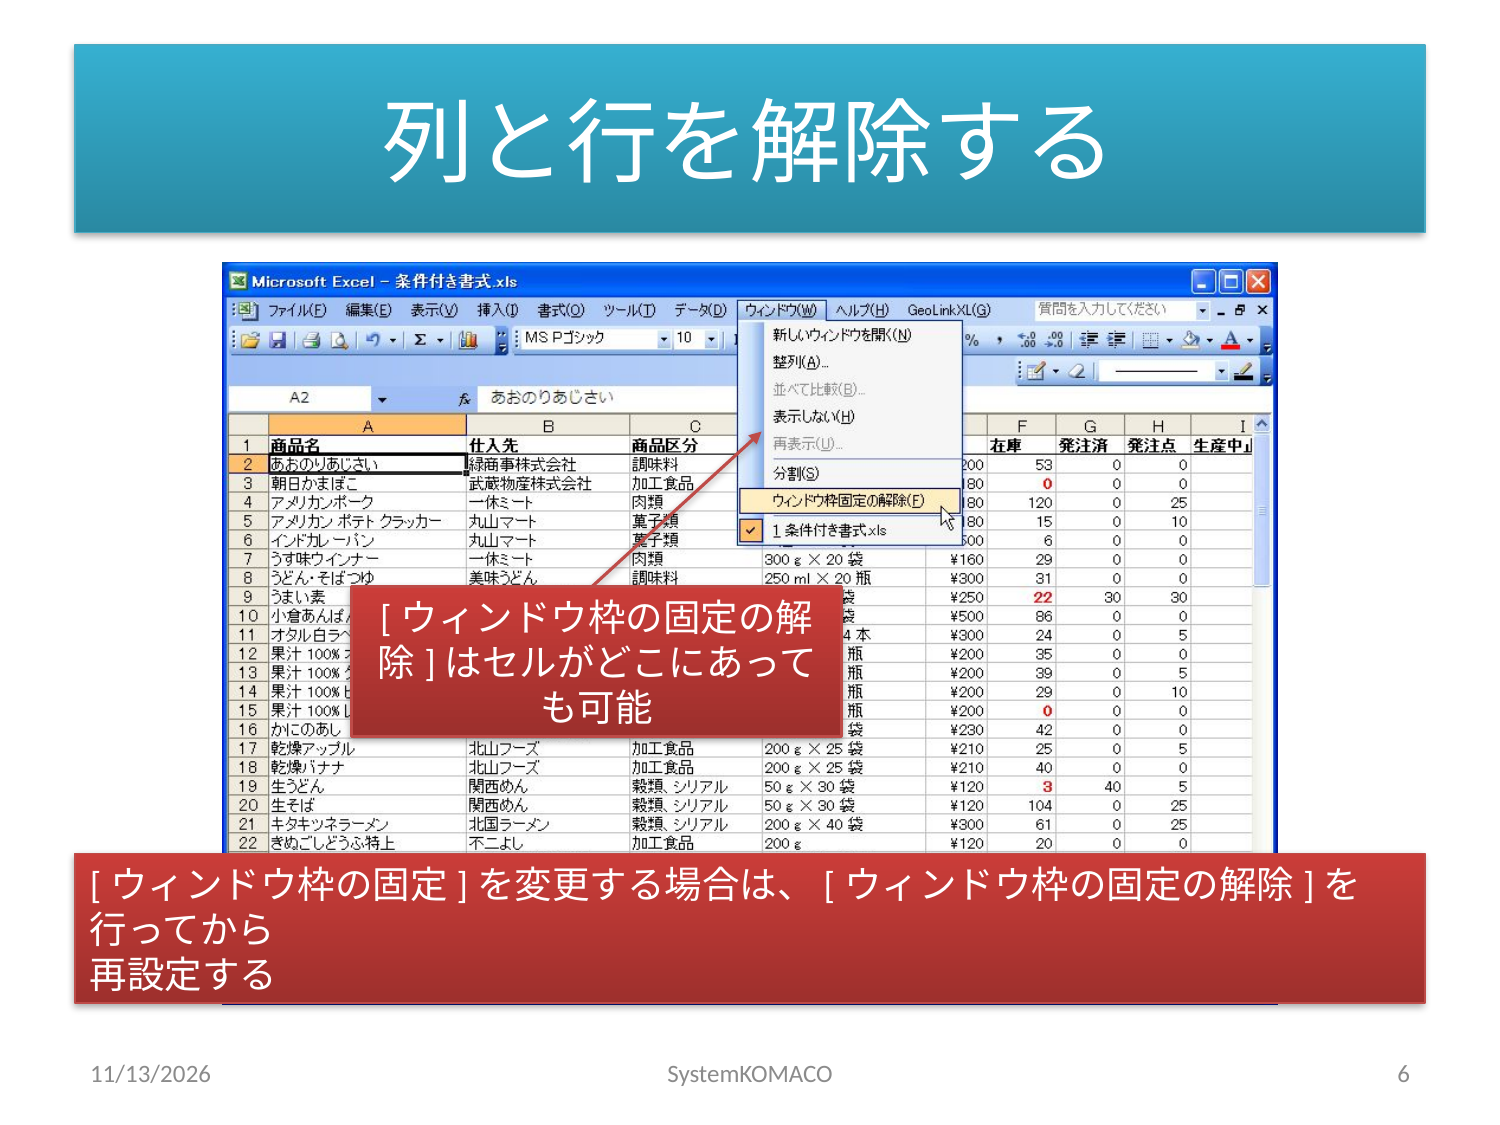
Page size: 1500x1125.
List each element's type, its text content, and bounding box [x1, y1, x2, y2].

footer SystemKOMACO [512, 1042, 988, 1103]
text_box [ウィンドウ枠の固定]を変更する場合は、[ウィンドウ枠の固定の解除]を行ってから 再設定する [74, 853, 217, 1004]
title 列と行を解除する [74, 44, 1426, 233]
slide_number 6 [1074, 1042, 1425, 1103]
text_box [ウィンドウ枠の固定]を変更する場合は、[ウィンドウ枠の固定の解除]を行ってから 再設定する [1282, 853, 1426, 1004]
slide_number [75, 1042, 425, 1103]
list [222, 262, 1278, 1006]
